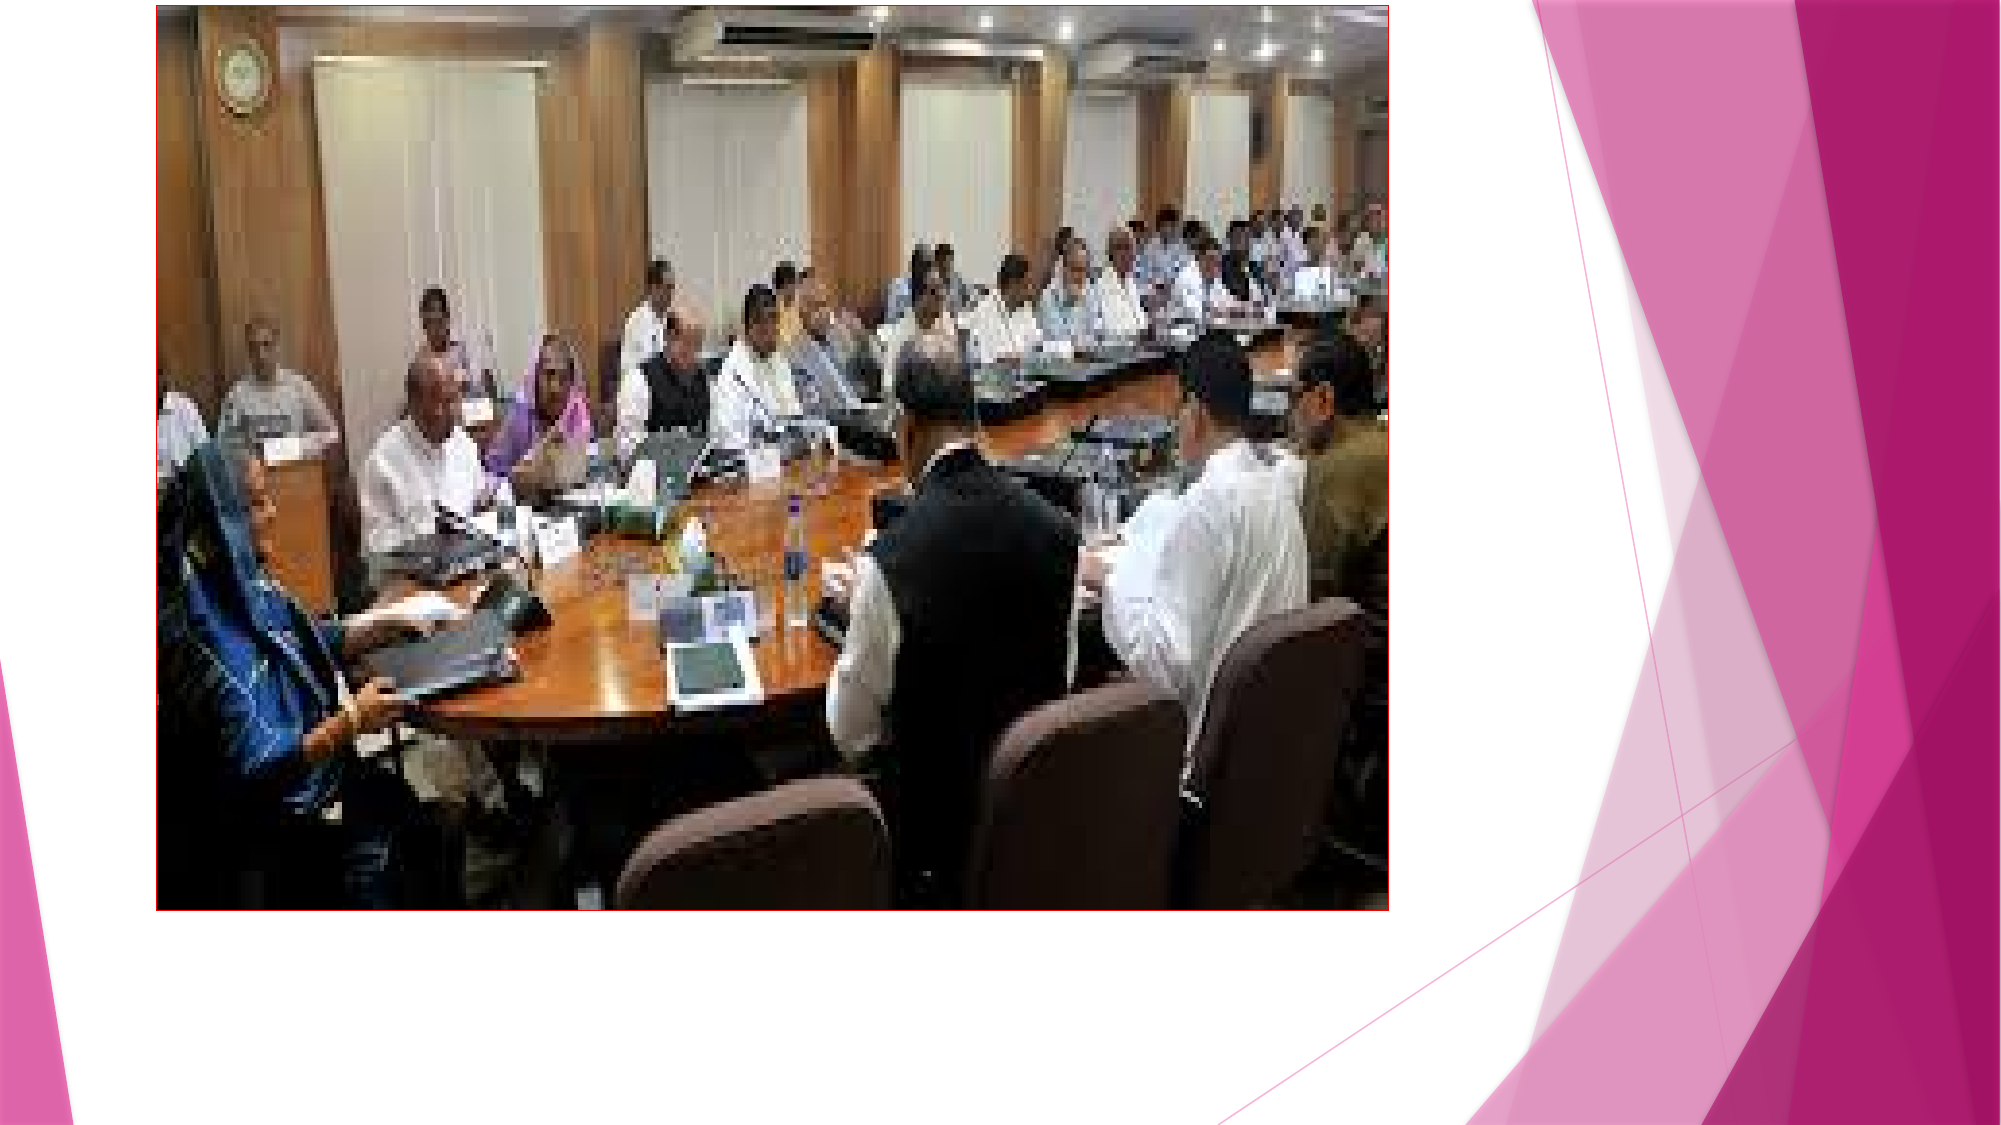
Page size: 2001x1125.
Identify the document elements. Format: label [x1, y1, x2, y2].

picture [155, 4, 1389, 912]
